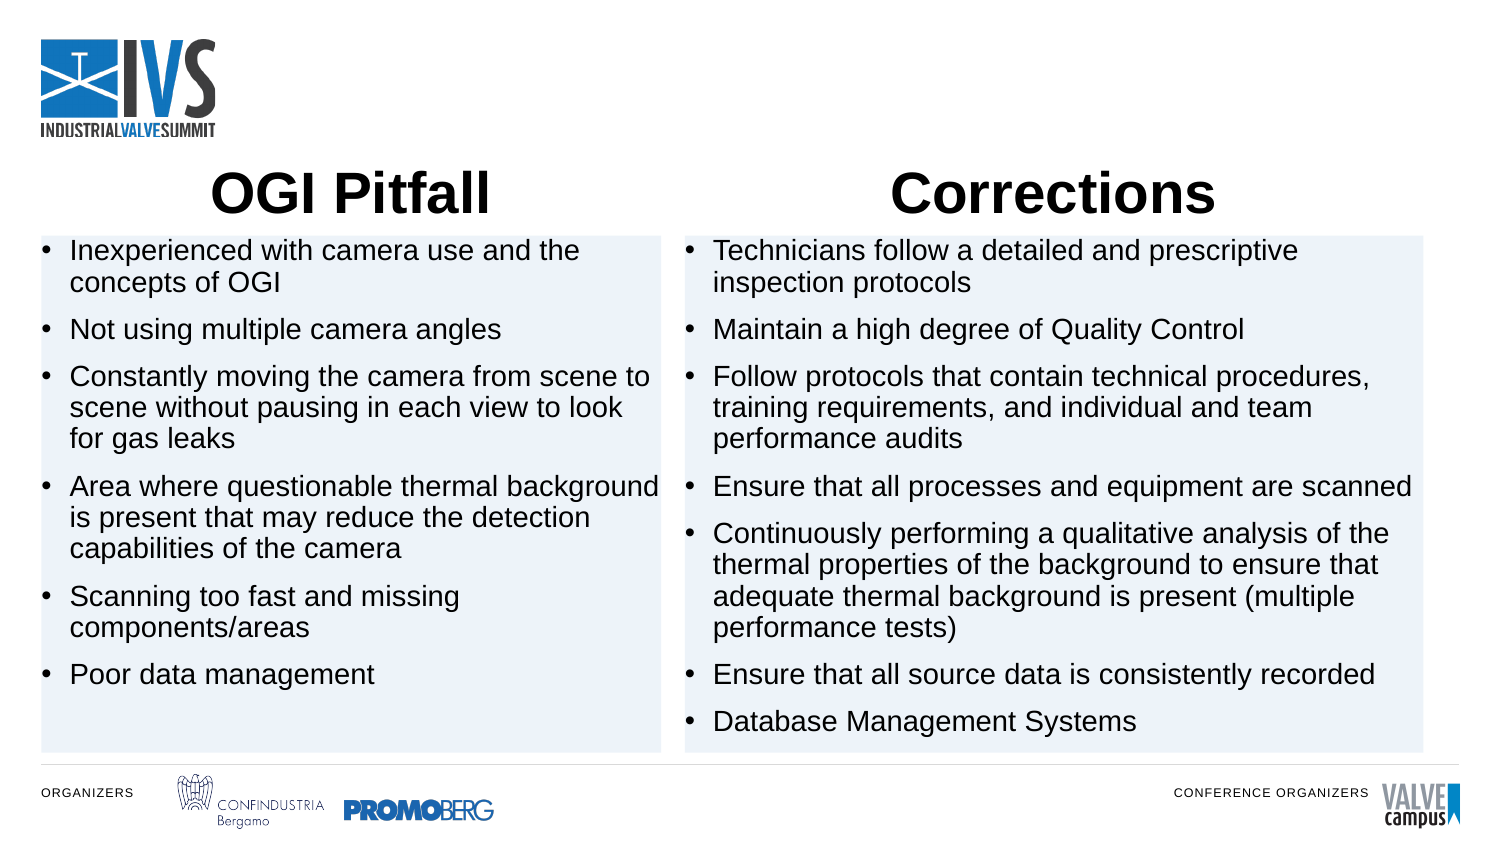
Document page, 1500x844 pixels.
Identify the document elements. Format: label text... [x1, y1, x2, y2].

picture [167, 768, 334, 831]
list Inexperienced with camera use and the concepts of OGI Not using multiple camera angles Constantly moving the camera from scene to scene without pausing in each view to look for gas leaks Area where questionable thermal background is present that may reduce the detection capabilities of the camera Scanning too fast and missing components/areas Poor data management [41, 235, 662, 753]
picture [1377, 762, 1465, 844]
list Corrections [684, 163, 1424, 235]
list Technicians follow a detailed and prescriptive inspection protocols Maintain a high degree of Quality Control Follow protocols that contain technical procedures, training requirements, and individual and team performance audits Ensure that all processes and equipment are scanned Continuously performing a qualitative analysis of the thermal properties of the background to ensure that adequate thermal background is present (multiple performance tests) Ensure that all source data is consistently recorded Database Management Systems [684, 235, 1424, 753]
list OGI Pitfall [41, 163, 662, 235]
